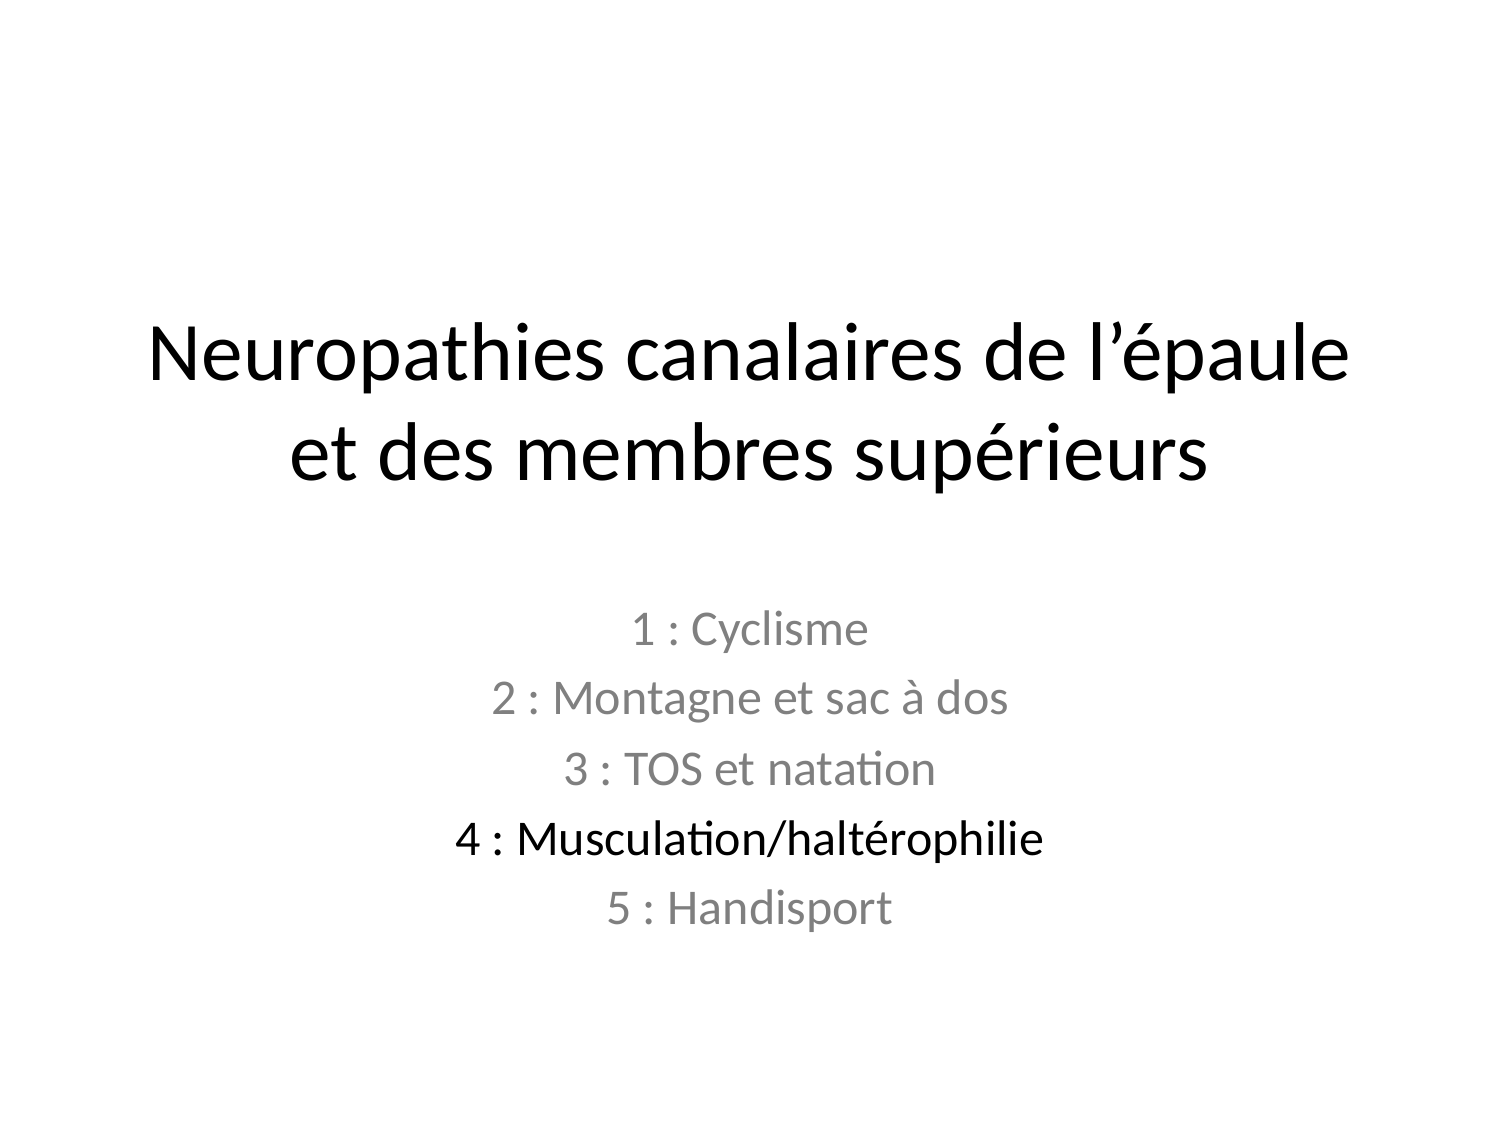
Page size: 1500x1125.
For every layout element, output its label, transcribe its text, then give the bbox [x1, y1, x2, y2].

title Neuropathies canalaires de l’épaule et des membres supérieurs [112, 276, 1388, 518]
text_box 1 : Cyclisme 2 : Montagne et sac à dos 3 : TOS et natation 4 : Musculation/haltérophilie 5 : Handisport [184, 587, 1316, 1075]
